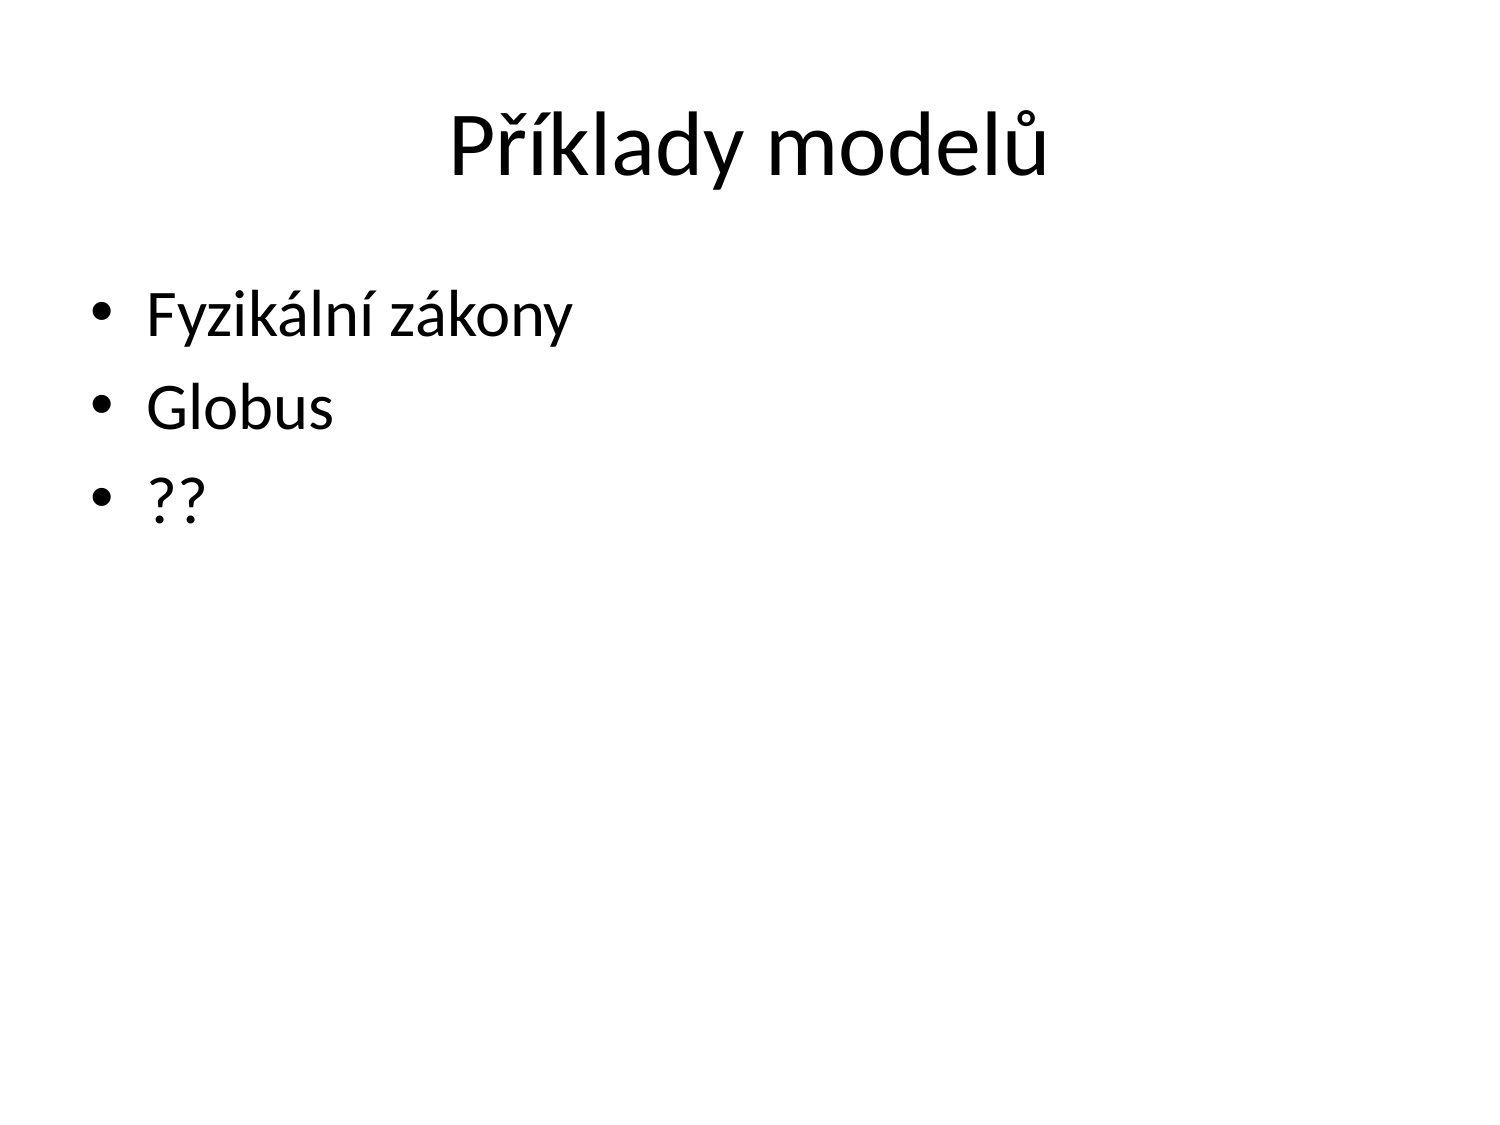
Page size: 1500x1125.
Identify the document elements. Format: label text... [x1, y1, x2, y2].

list Fyzikální zákony Globus ?? [75, 262, 1425, 1005]
title Příklady modelů [75, 45, 1425, 233]
